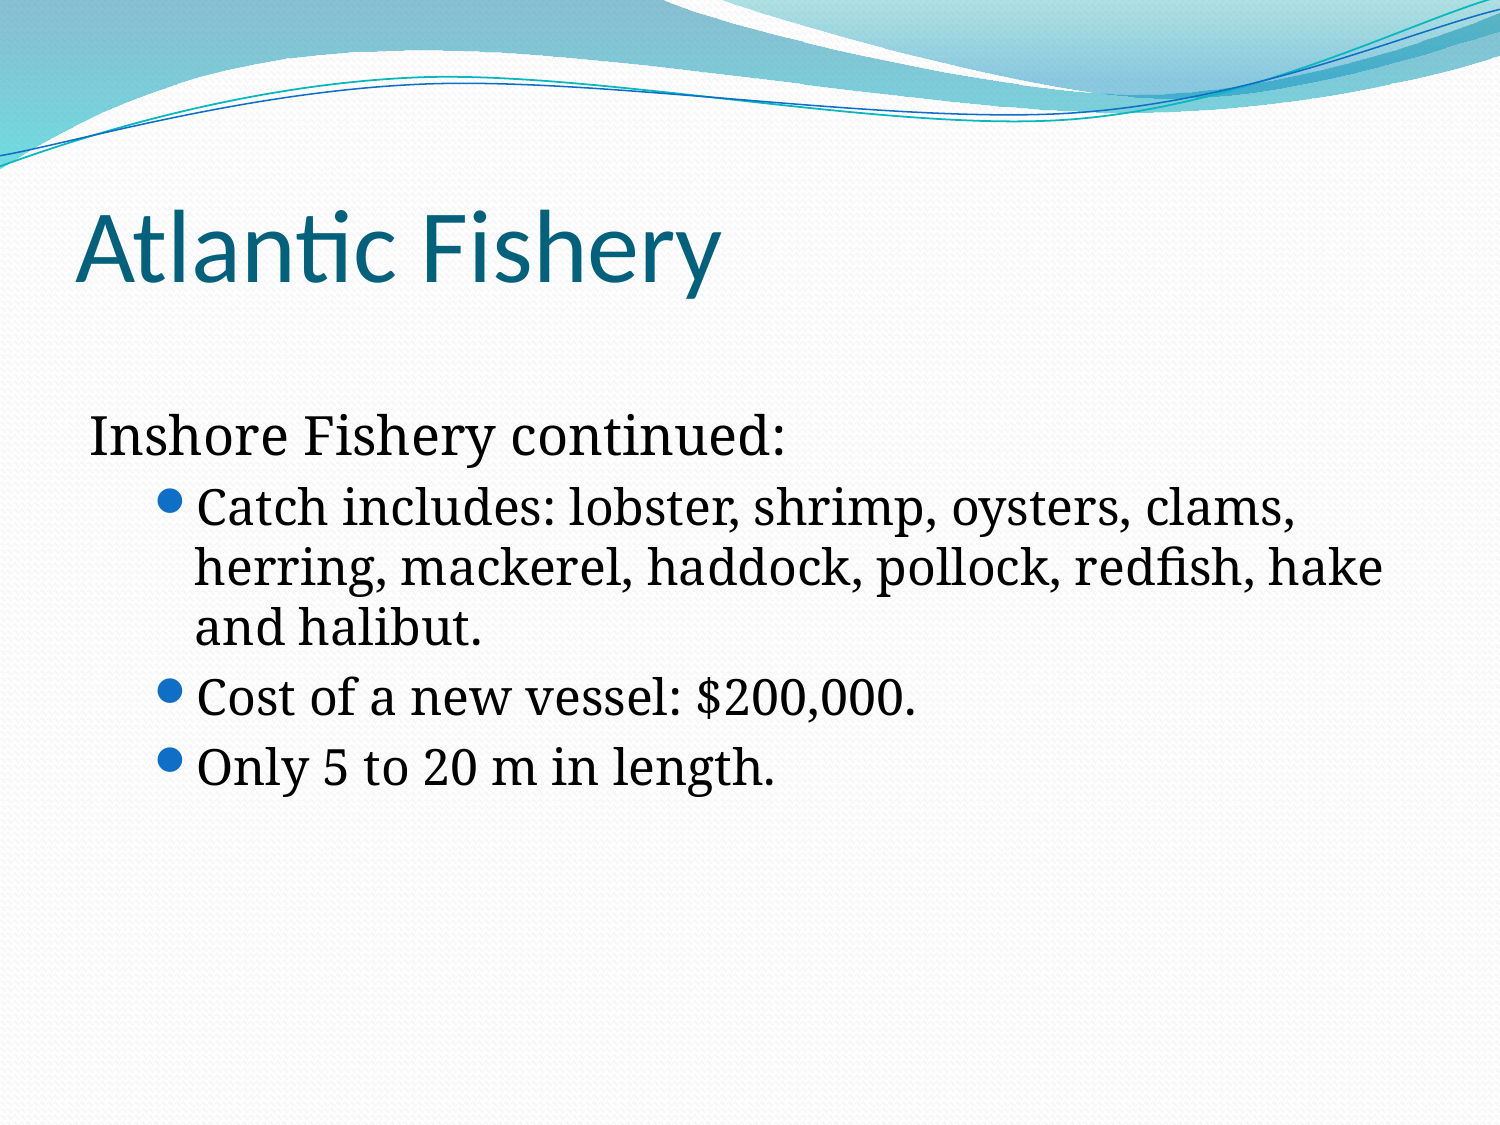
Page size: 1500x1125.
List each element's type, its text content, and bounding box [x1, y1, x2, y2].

title Atlantic Fishery [75, 115, 1425, 303]
list Inshore Fishery continued: Catch includes: lobster, shrimp, oysters, clams, herring, mackerel, haddock, pollock, redfish, hake and halibut. Cost of a new vessel: $200,000. Only 5 to 20 m in length. [75, 317, 1425, 1038]
